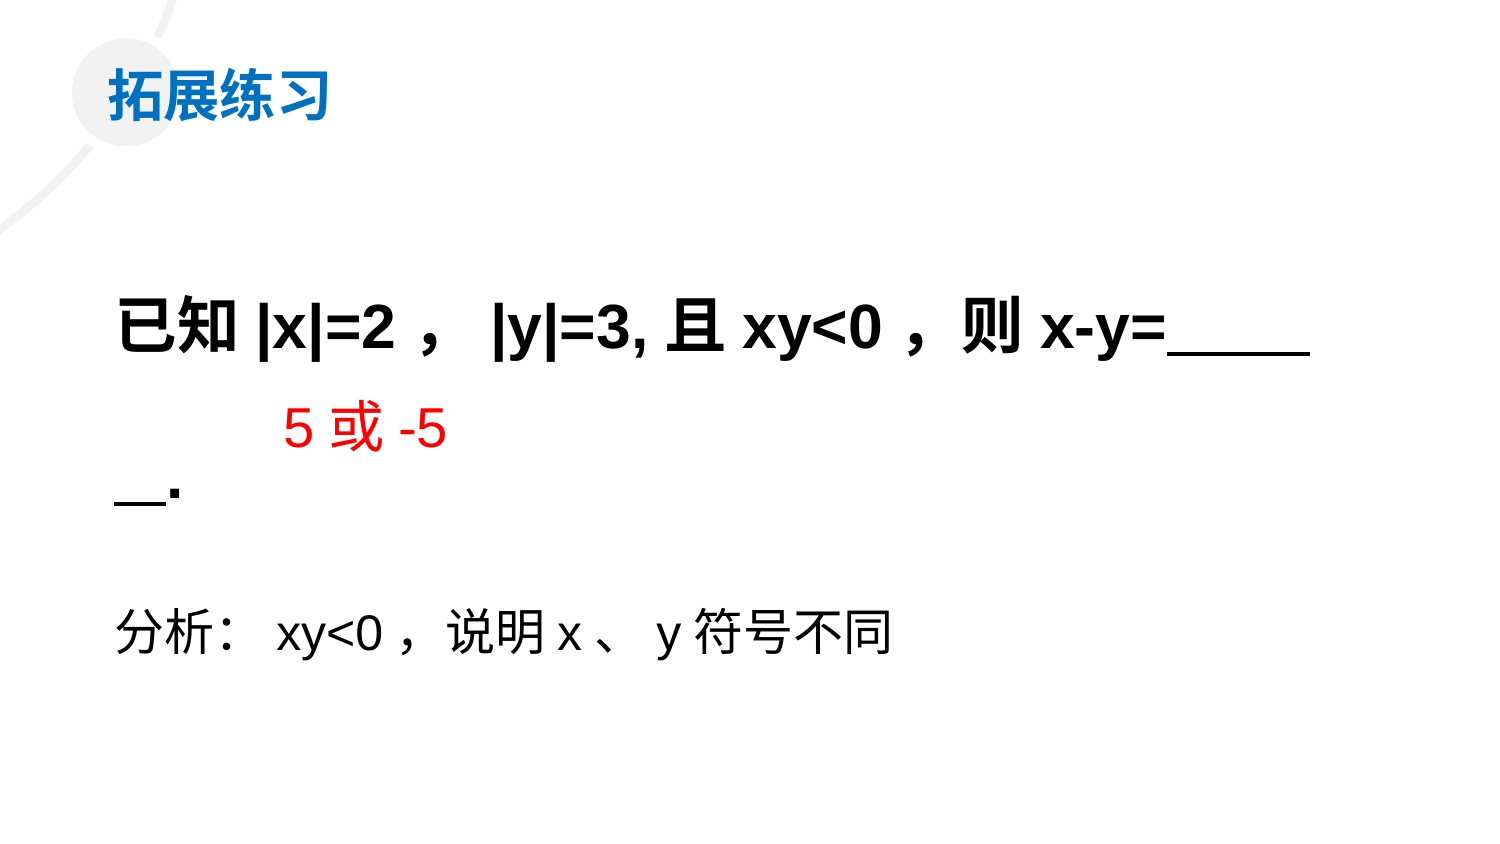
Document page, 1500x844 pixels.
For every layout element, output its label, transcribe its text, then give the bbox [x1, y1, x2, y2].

text_box 拓展练习 [96, 54, 523, 133]
text_box 分析：xy<0，说明x、y符号不同 [102, 595, 1229, 667]
text_box 5或-5 [272, 385, 1229, 465]
text_box 已知|x|=2，|y|=3,且xy<0，则x-y= . [102, 205, 1322, 517]
